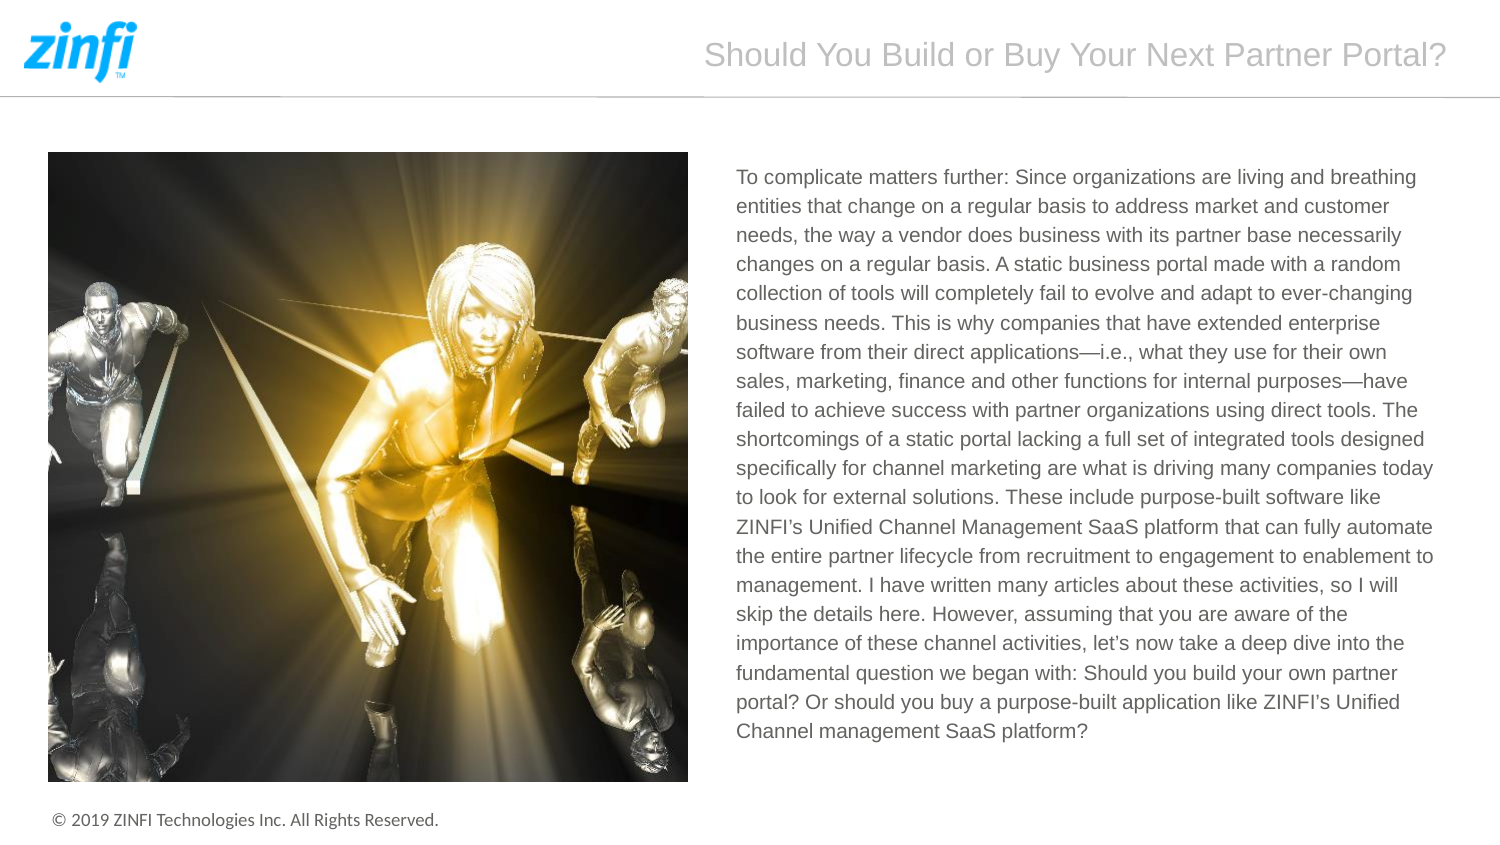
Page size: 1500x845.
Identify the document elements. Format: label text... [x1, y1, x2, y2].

list Should You Build or Buy Your Next Partner Portal? [189, 6, 1463, 78]
picture [24, 21, 137, 83]
picture [122, 21, 137, 25]
list To complicate matters further: Since organizations are living and breathing entities that change on a regular basis to address market and customer needs, the way a vendor does business with its partner base necessarily changes on a regular basis. A static business portal made with a random collection of tools will completely fail to evolve and adapt to ever-changing business needs. This is why companies that have extended enterprise software from their direct applications—i.e., what they use for their own sales, marketing, finance and other functions for internal purposes—have failed to achieve success with partner organizations using direct tools. The shortcomings of a static portal lacking a full set of integrated tools designed specifically for channel marketing are what is driving many companies today to look for external solutions. These include purpose-built software like ZINFI’s Unified Channel Management SaaS platform that can fully automate the entire partner lifecycle from recruitment to engagement to enablement to management. I have written many articles about these activities, so I will skip the details here. However, assuming that you are aware of the importance of these channel activities, let’s now take a deep dive into the fundamental question we began with: Should you build your own partner portal? Or should you buy a purpose-built application like ZINFI’s Unified Channel management SaaS platform? [721, 151, 1451, 783]
picture [48, 152, 688, 782]
